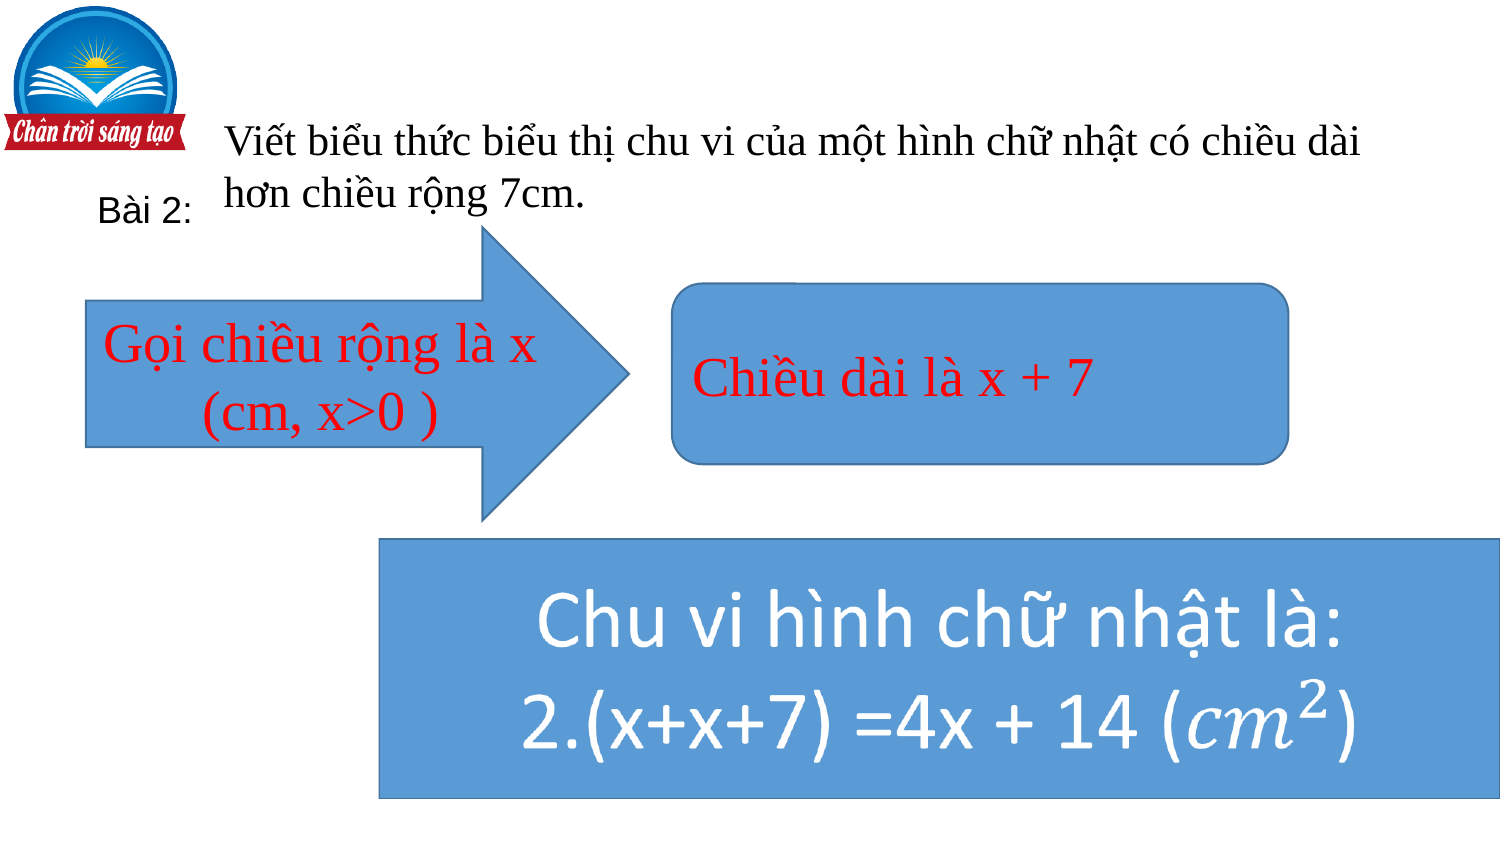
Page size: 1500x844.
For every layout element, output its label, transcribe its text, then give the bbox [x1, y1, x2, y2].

text_box Gọi chiều rộng là x (cm, x>0 ) [84, 224, 631, 523]
text_box Bài 2: [85, 180, 237, 237]
picture [0, 0, 202, 166]
text_box [378, 538, 1500, 799]
text_box Chiều dài là x + 7 [670, 282, 1290, 466]
text_box Viết biểu thức biểu thị chu vi của một hình chữ nhật có chiều dài hơn chiều rộng 7cm. [212, 106, 1413, 223]
